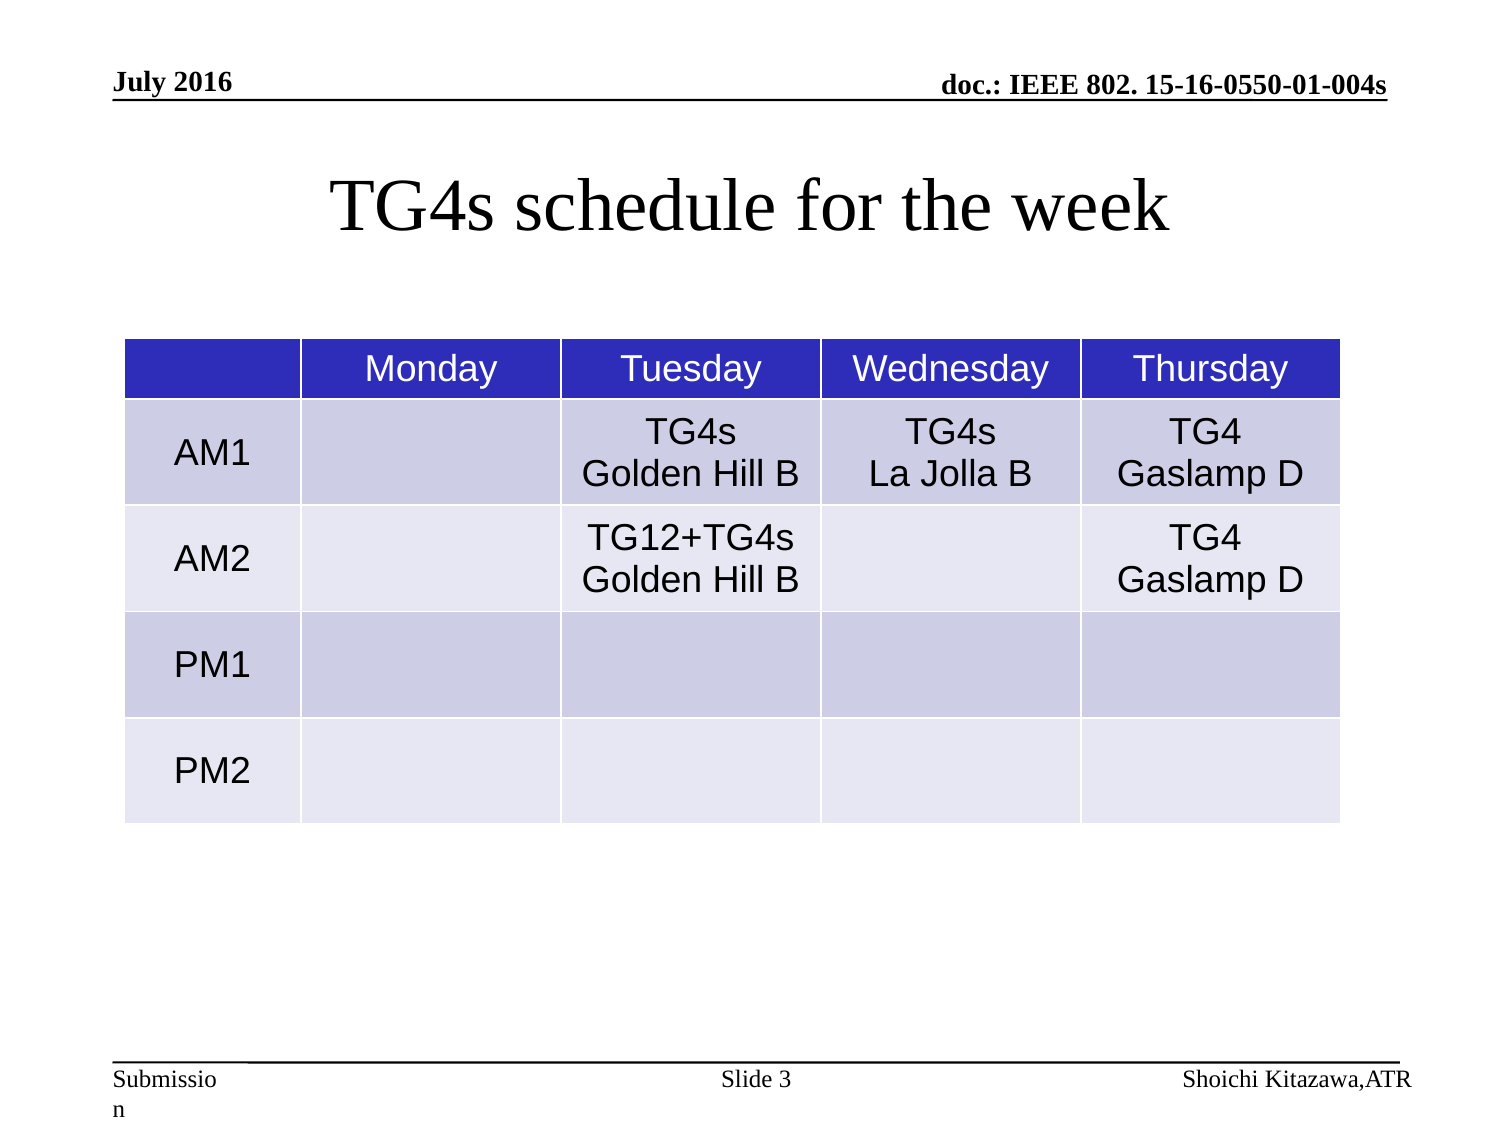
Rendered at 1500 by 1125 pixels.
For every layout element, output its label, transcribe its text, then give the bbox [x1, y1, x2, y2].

table_header Tuesday [562, 339, 820, 398]
table_cell [562, 612, 820, 717]
table_cell [302, 719, 560, 823]
slide_number Slide 3 [712, 1062, 800, 1093]
table_cell TG4 Gaslamp D [1082, 400, 1340, 504]
footer Shoichi Kitazawa,ATR [900, 1062, 1413, 1093]
table_cell [302, 400, 560, 504]
table_cell [822, 612, 1080, 717]
table_cell [302, 612, 560, 717]
table_cell [1082, 719, 1340, 823]
table_cell [822, 506, 1080, 611]
table_cell PM2 [125, 719, 300, 823]
table_cell TG4 Gaslamp D [1082, 506, 1340, 611]
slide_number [112, 62, 375, 98]
table_cell TG12+TG4s Golden Hill B [562, 506, 820, 611]
table_header [125, 339, 300, 398]
table_cell TG4s La Jolla B [822, 400, 1080, 504]
table_cell [1082, 612, 1340, 717]
table_cell [822, 719, 1080, 823]
title TG4s schedule for the week [112, 112, 1388, 288]
table_cell AM1 [125, 400, 300, 504]
table_header Wednesday [822, 339, 1080, 398]
table_cell TG4s Golden Hill B [562, 400, 820, 504]
table_cell [562, 719, 820, 823]
table_cell AM2 [125, 506, 300, 611]
table_cell PM1 [125, 612, 300, 717]
table_cell [302, 506, 560, 611]
table_header Thursday [1082, 339, 1340, 398]
table_header Monday [302, 339, 560, 398]
